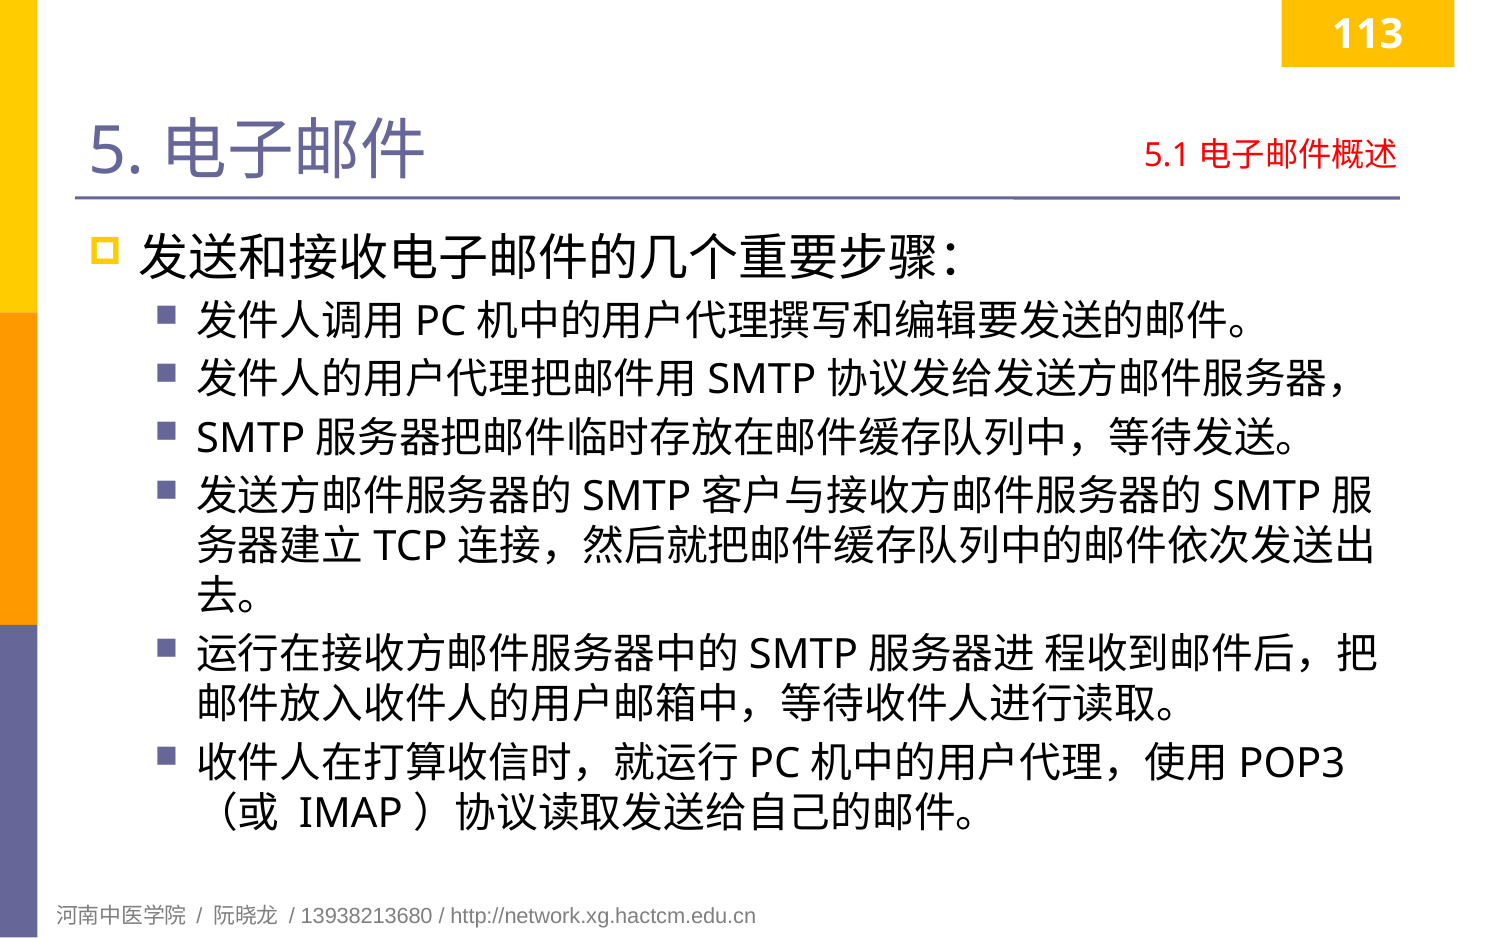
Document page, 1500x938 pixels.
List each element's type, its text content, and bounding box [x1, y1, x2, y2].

list 发送和接收电子邮件的几个重要步骤： 发件人调用PC机中的用户代理撰写和编辑要发送的邮件。 发件人的用户代理把邮件用SMTP协议发给发送方邮件服务器， SMTP服务器把邮件临时存放在邮件缓存队列中，等待发送。 发送方邮件服务器的SMTP客户与接收方邮件服务器的SMTP服务器建立TCP连接，然后就把邮件缓存队列中的邮件依次发送出去。 运行在接收方邮件服务器中的SMTP服务器进 程收到邮件后，把邮件放入收件人的用户邮箱中，等待收件人进行读取。 收件人在打算收信时，就运行PC机中的用户代理，使用POP3（或 IMAP）协议读取发送给自己的邮件。 [75, 218, 1425, 839]
list 5.1电子邮件概述 [939, 126, 1412, 186]
slide_number 113 [1281, 0, 1455, 68]
title 5.电子邮件 [75, 37, 1425, 194]
